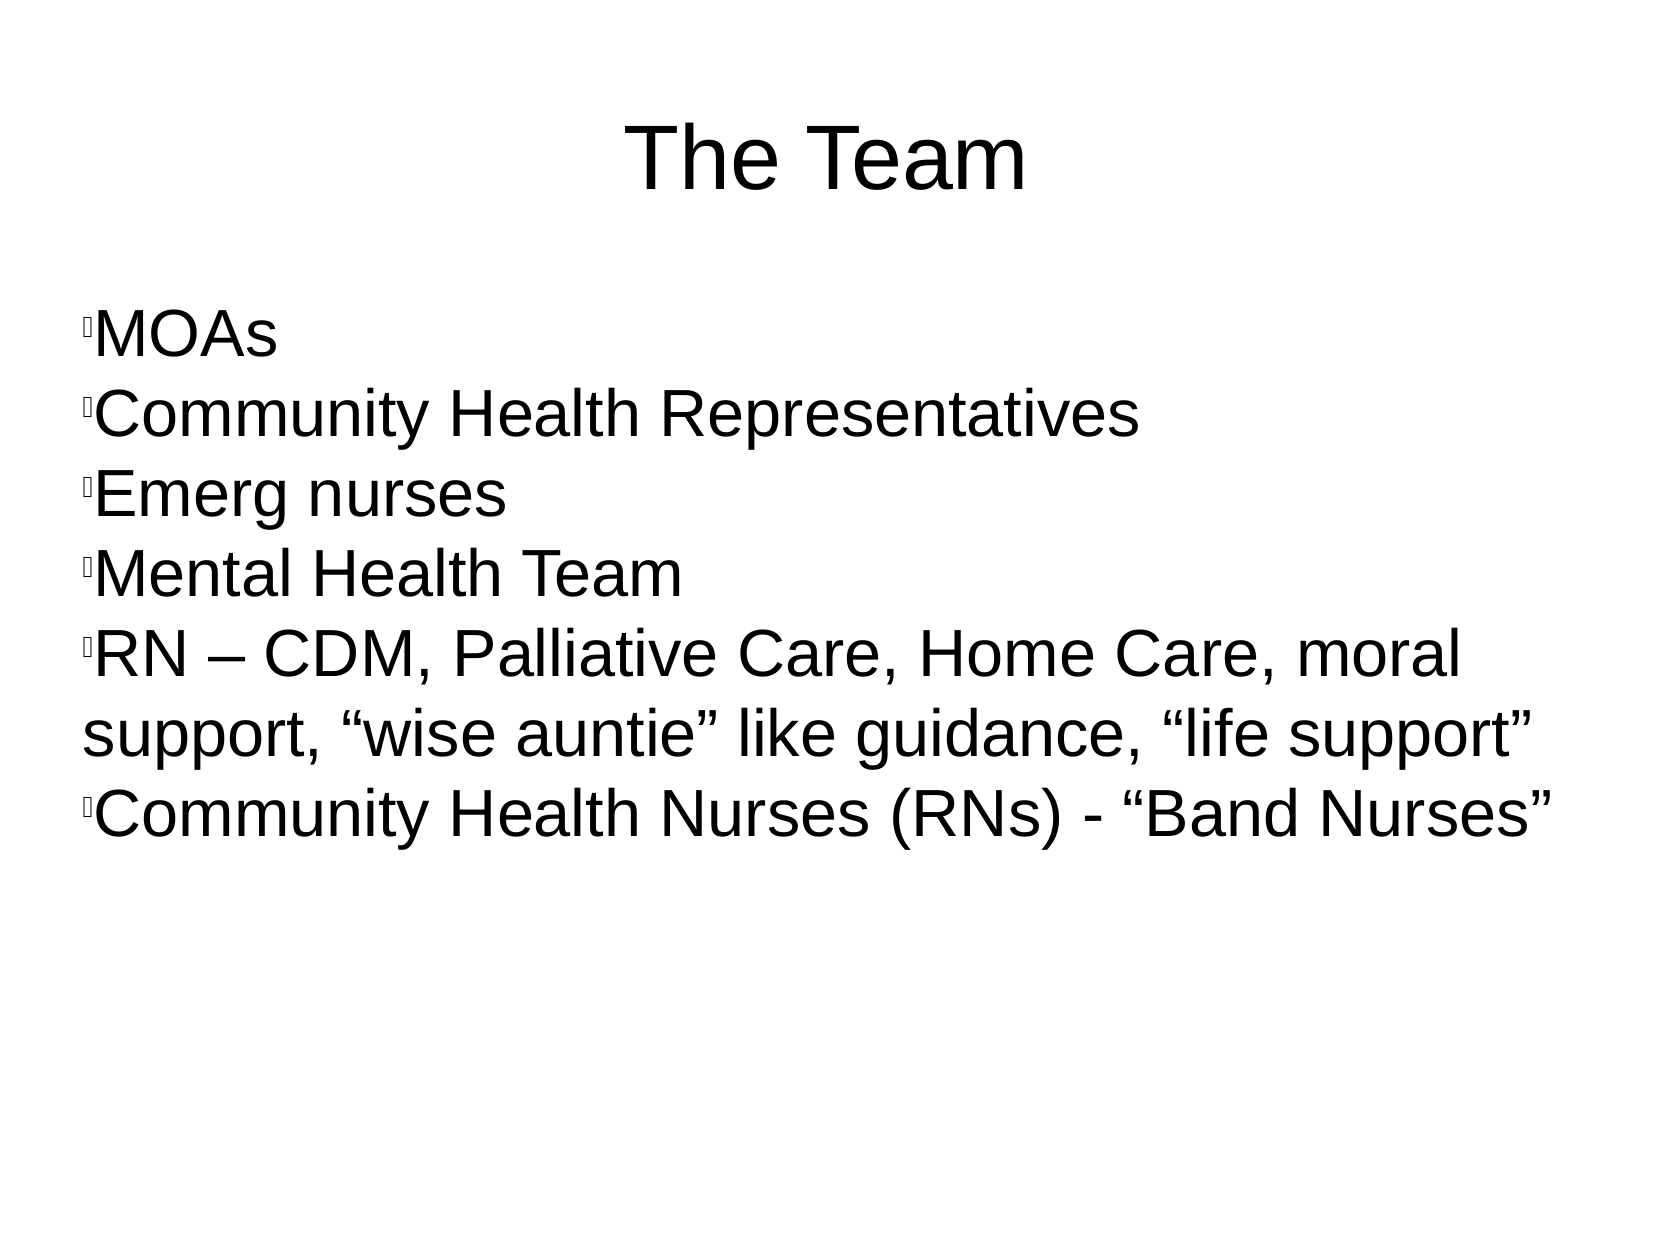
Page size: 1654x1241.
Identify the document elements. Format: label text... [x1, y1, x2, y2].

text_box MOAs Community Health Representatives Emerg nurses Mental Health Team RN – CDM, Palliative Care, Home Care, moral support, “wise auntie” like guidance, “life support” Community Health Nurses (RNs) - “Band Nurses” [82, 290, 1571, 1010]
text_box The Team [82, 49, 1571, 257]
